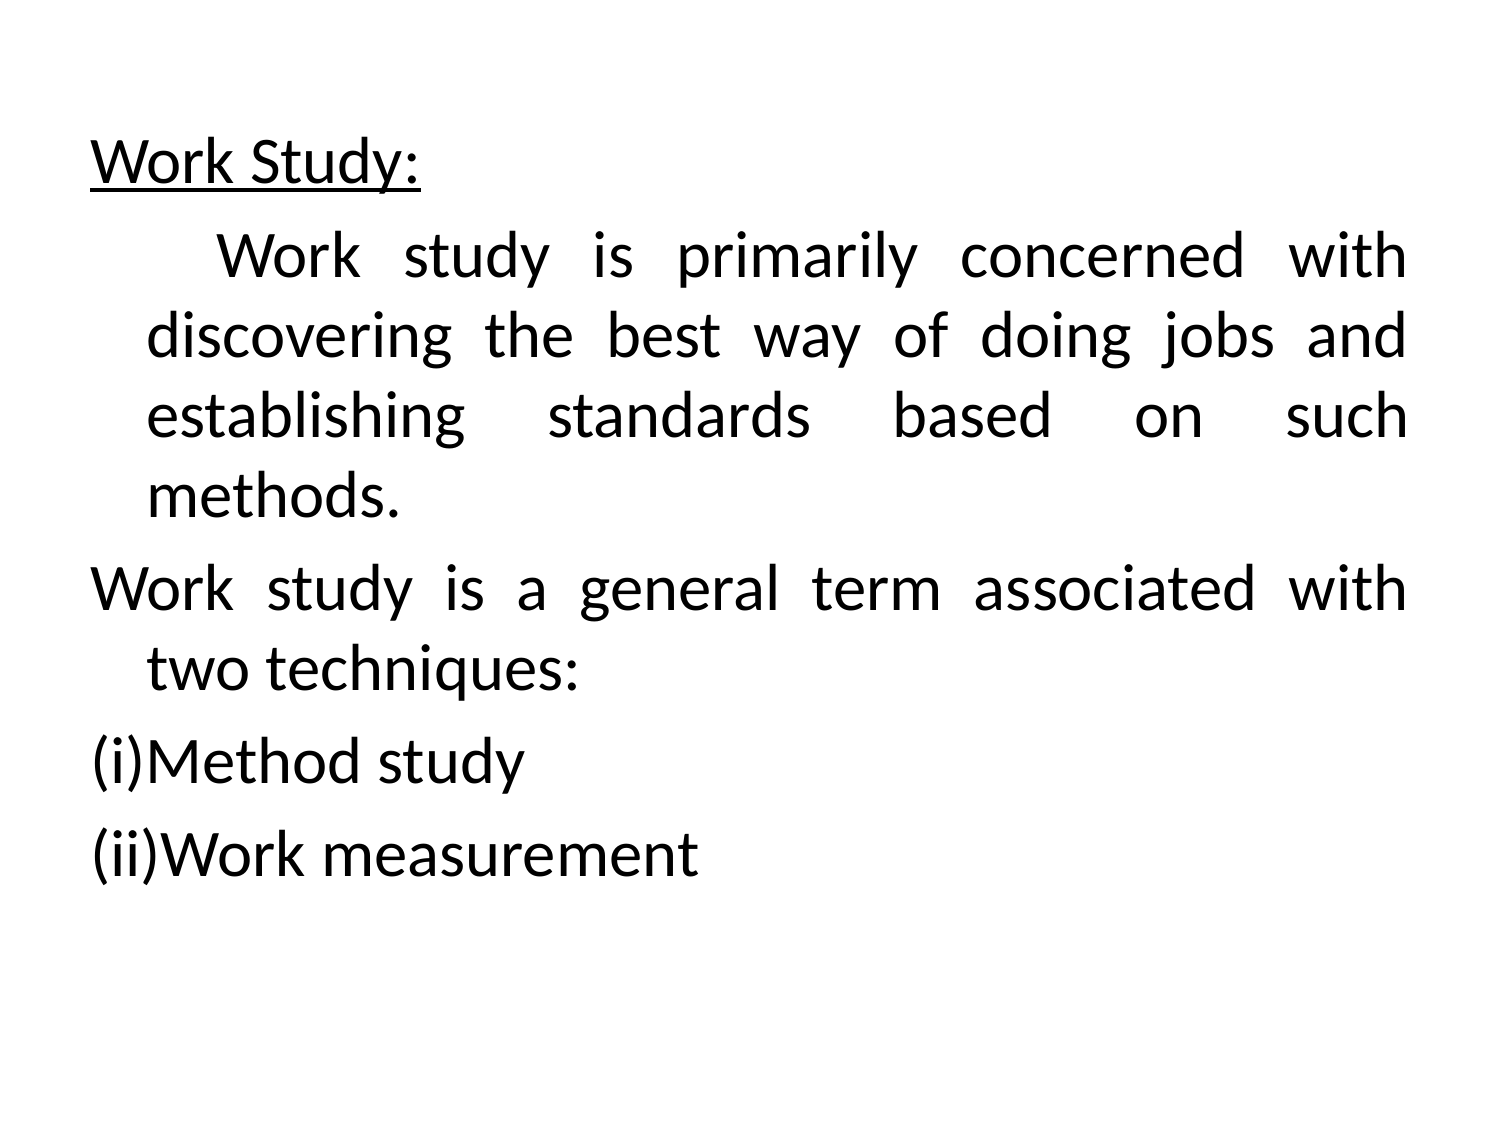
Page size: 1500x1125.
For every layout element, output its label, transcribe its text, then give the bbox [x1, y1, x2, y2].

list Work Study: Work study is primarily concerned with discovering the best way of doing jobs and establishing standards based on such methods. Work study is a general term associated with two techniques: (i)Method study (ii)Work measurement [75, 109, 1425, 1005]
